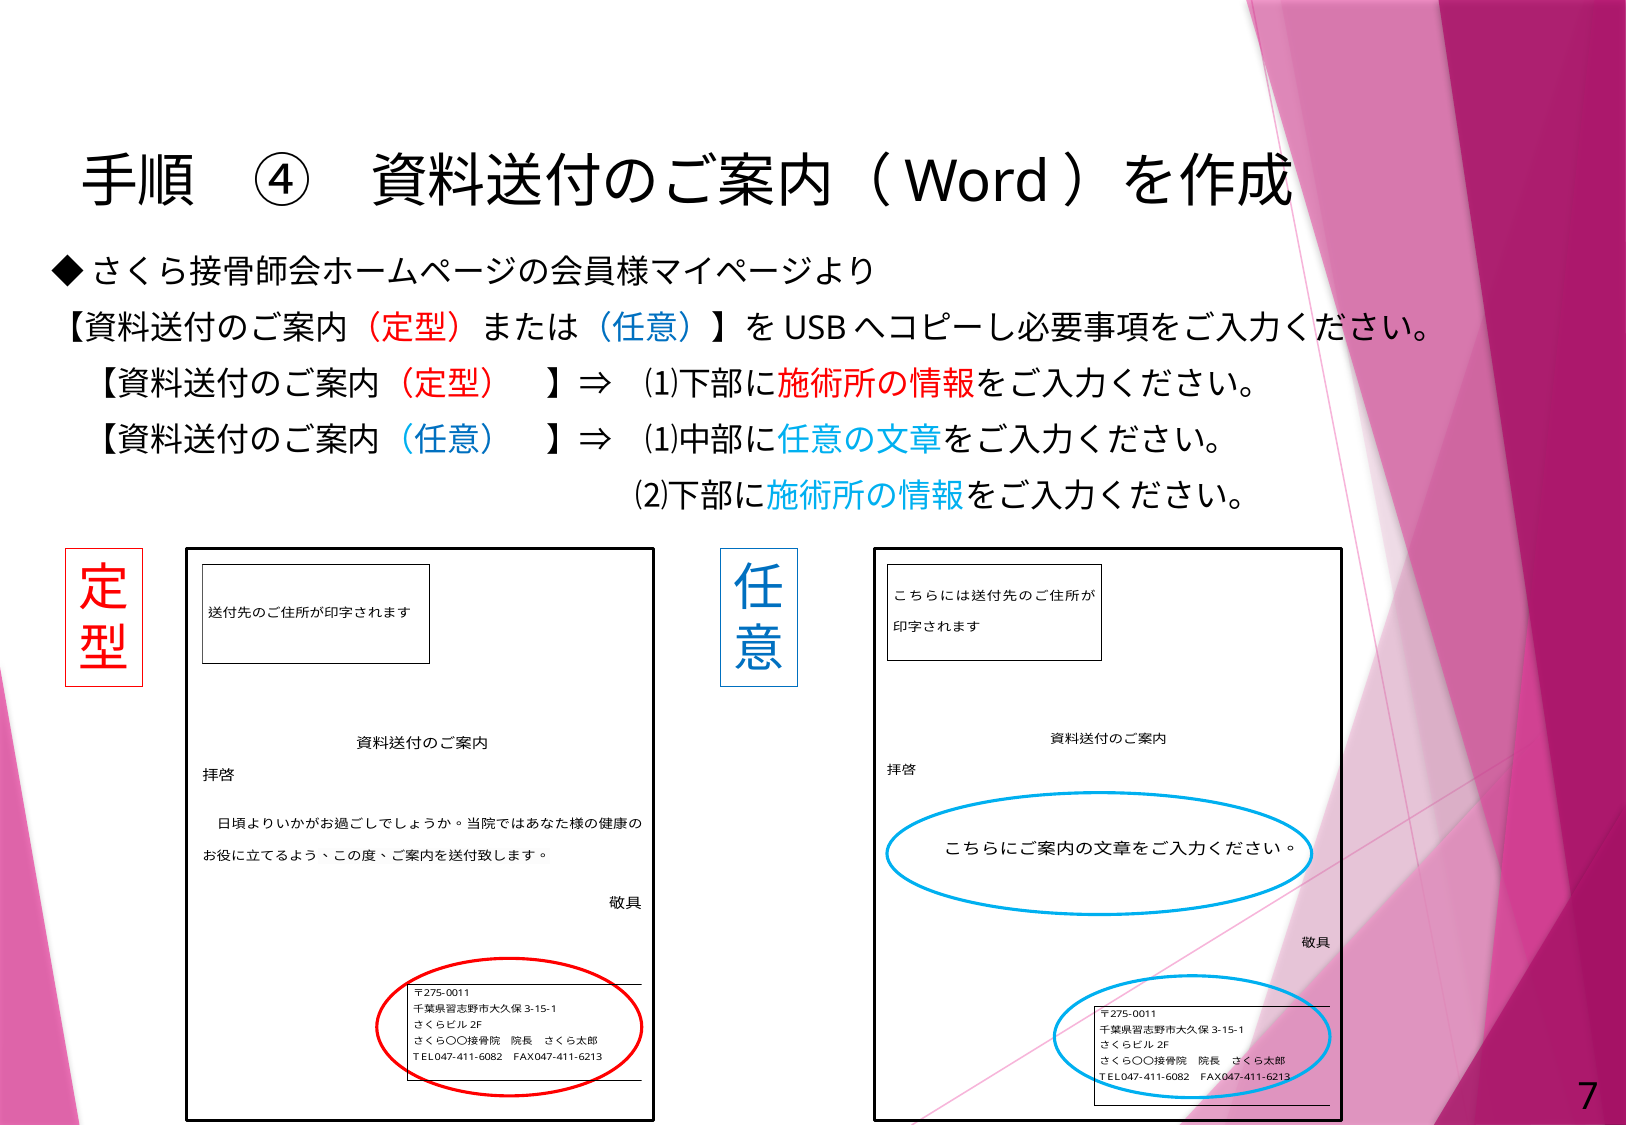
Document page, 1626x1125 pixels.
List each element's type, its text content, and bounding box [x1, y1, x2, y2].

picture [886, 547, 1331, 1121]
picture [1057, 978, 1328, 1095]
list ◆さくら接骨師会ホームページの会員様マイページより 【資料送付のご案内（定型）または（任意）】をUSBへコピーし必要事項をご入力ください。 【資料送付のご案内（定型） 】⇒ ⑴下部に施術所の情報をご入力ください。 【資料送付のご案内（任意） 】⇒ ⑴中部に任意の文章をご入力ください。 ⑵下部に施術所の情報をご入力ください。 [36, 243, 1448, 549]
text_box 任意 [720, 548, 798, 687]
text_box 7 [1562, 1064, 1625, 1125]
picture [889, 795, 1309, 912]
title 手順 ④ 資料送付のご案内（Word）を作成 [65, 82, 1358, 221]
text_box [185, 547, 655, 1122]
text_box [873, 547, 886, 1122]
text_box 定型 [65, 548, 143, 687]
picture [201, 547, 643, 1097]
text_box [1331, 547, 1343, 1122]
